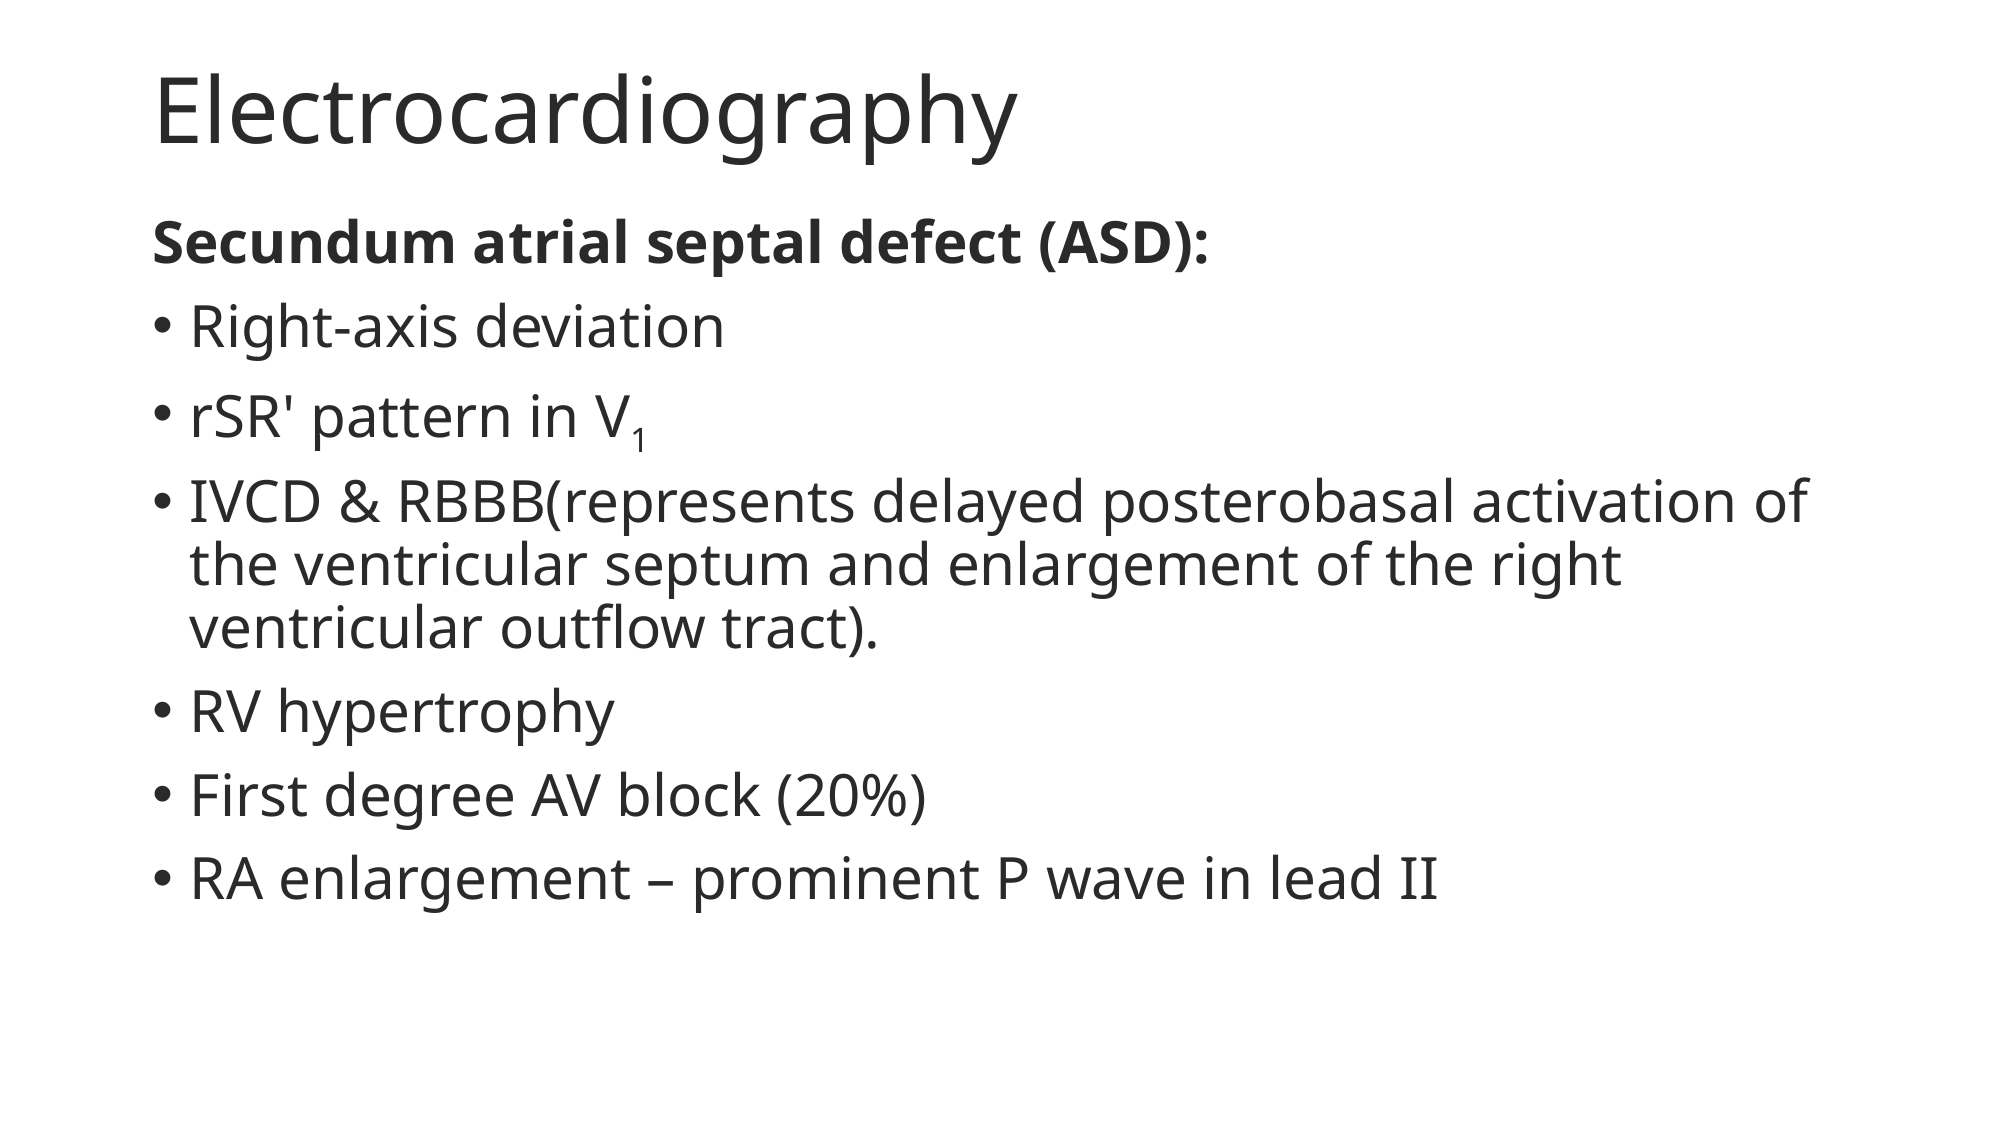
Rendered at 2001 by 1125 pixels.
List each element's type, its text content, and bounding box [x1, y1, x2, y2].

title Electrocardiography [137, 59, 1863, 205]
list Secundum atrial septal defect (ASD): Right-axis deviation rSR' pattern in V1 IVCD & RBBB(represents delayed posterobasal activation of the ventricular septum and enlargement of the right ventricular outflow tract). RV hypertrophy First degree AV block (20%) RA enlargement – prominent P wave in lead II [137, 205, 1863, 1035]
